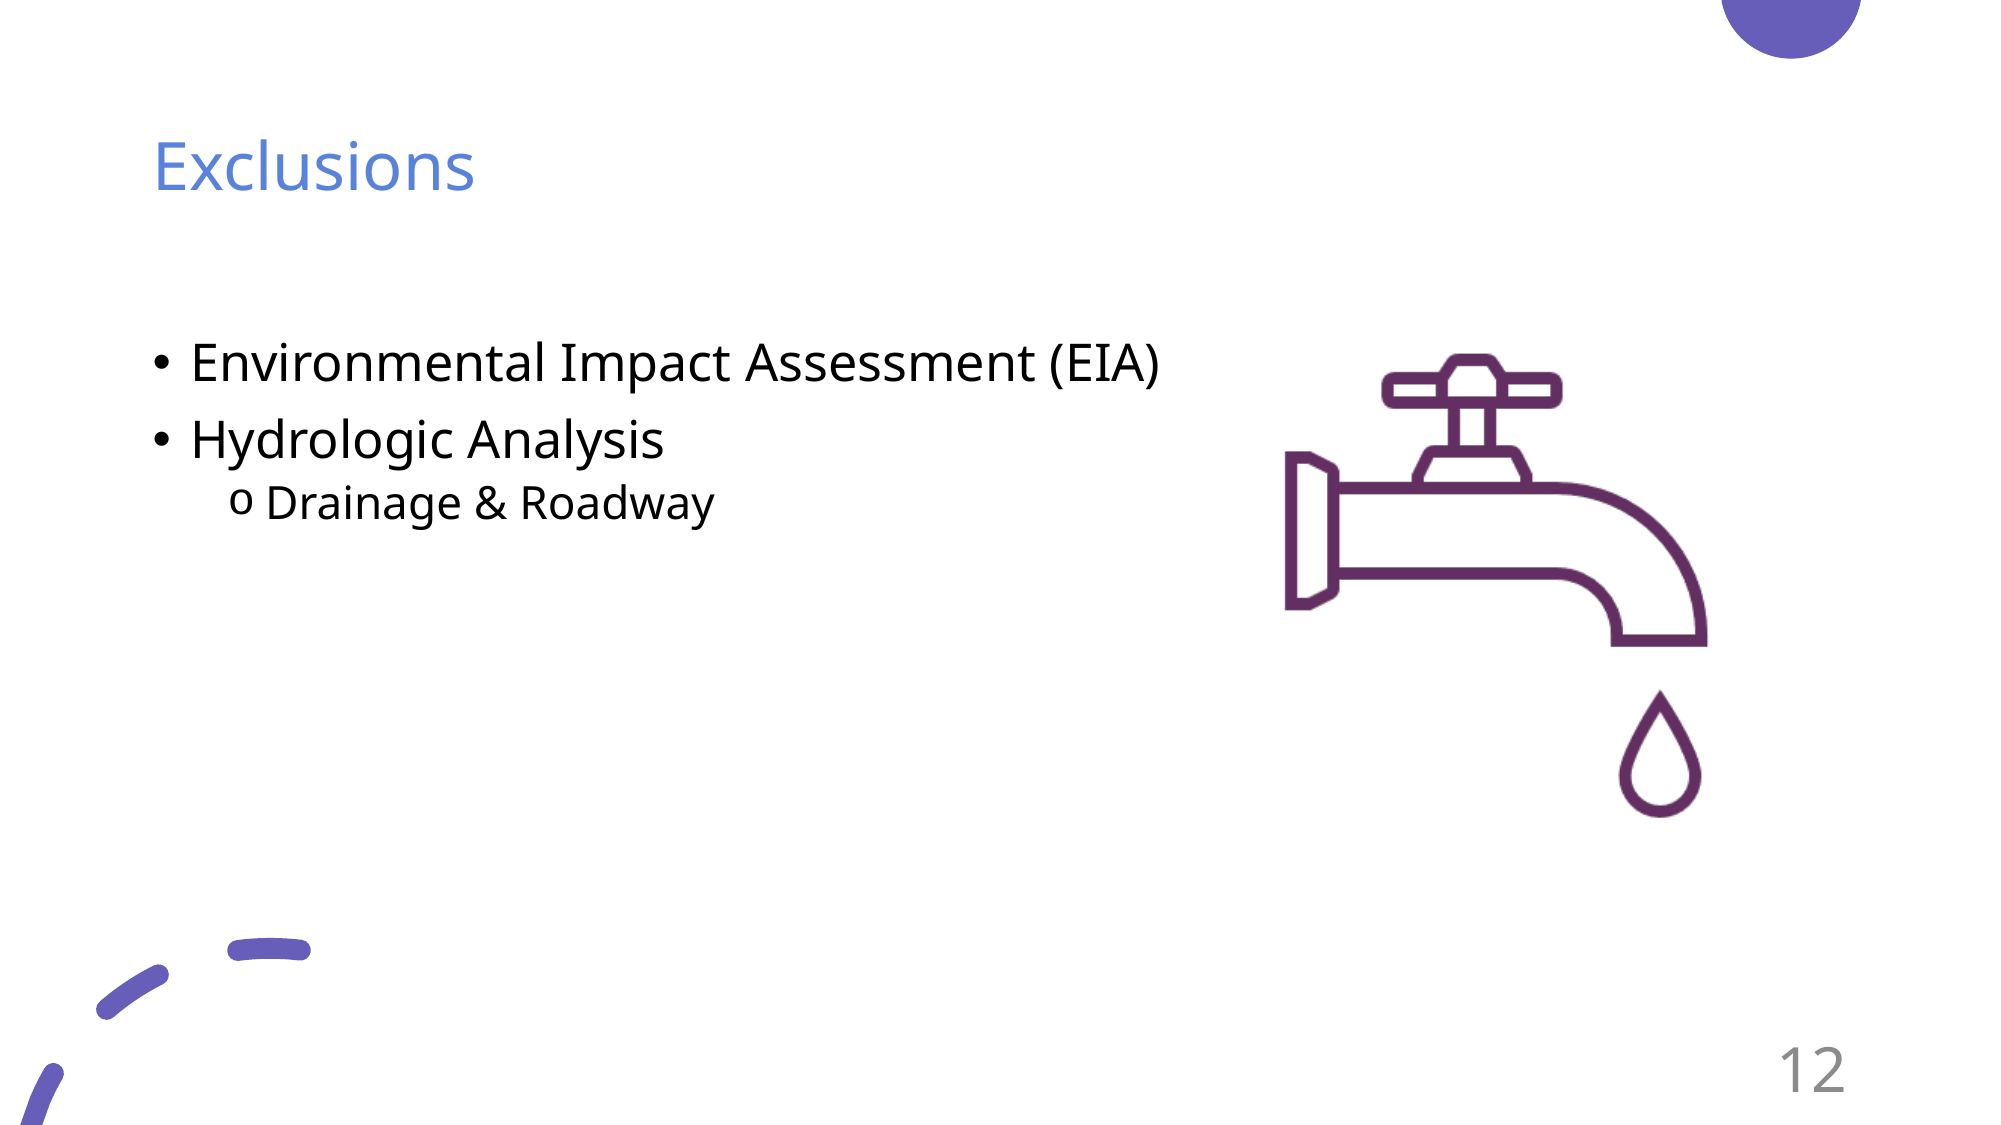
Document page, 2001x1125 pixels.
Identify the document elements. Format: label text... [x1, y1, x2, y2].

picture [1225, 293, 1804, 879]
list Environmental Impact Assessment (EIA) Hydrologic Analysis Drainage & Roadway [137, 245, 1863, 879]
slide_number 12 [1412, 1042, 1863, 1103]
title Exclusions [137, 59, 1863, 245]
